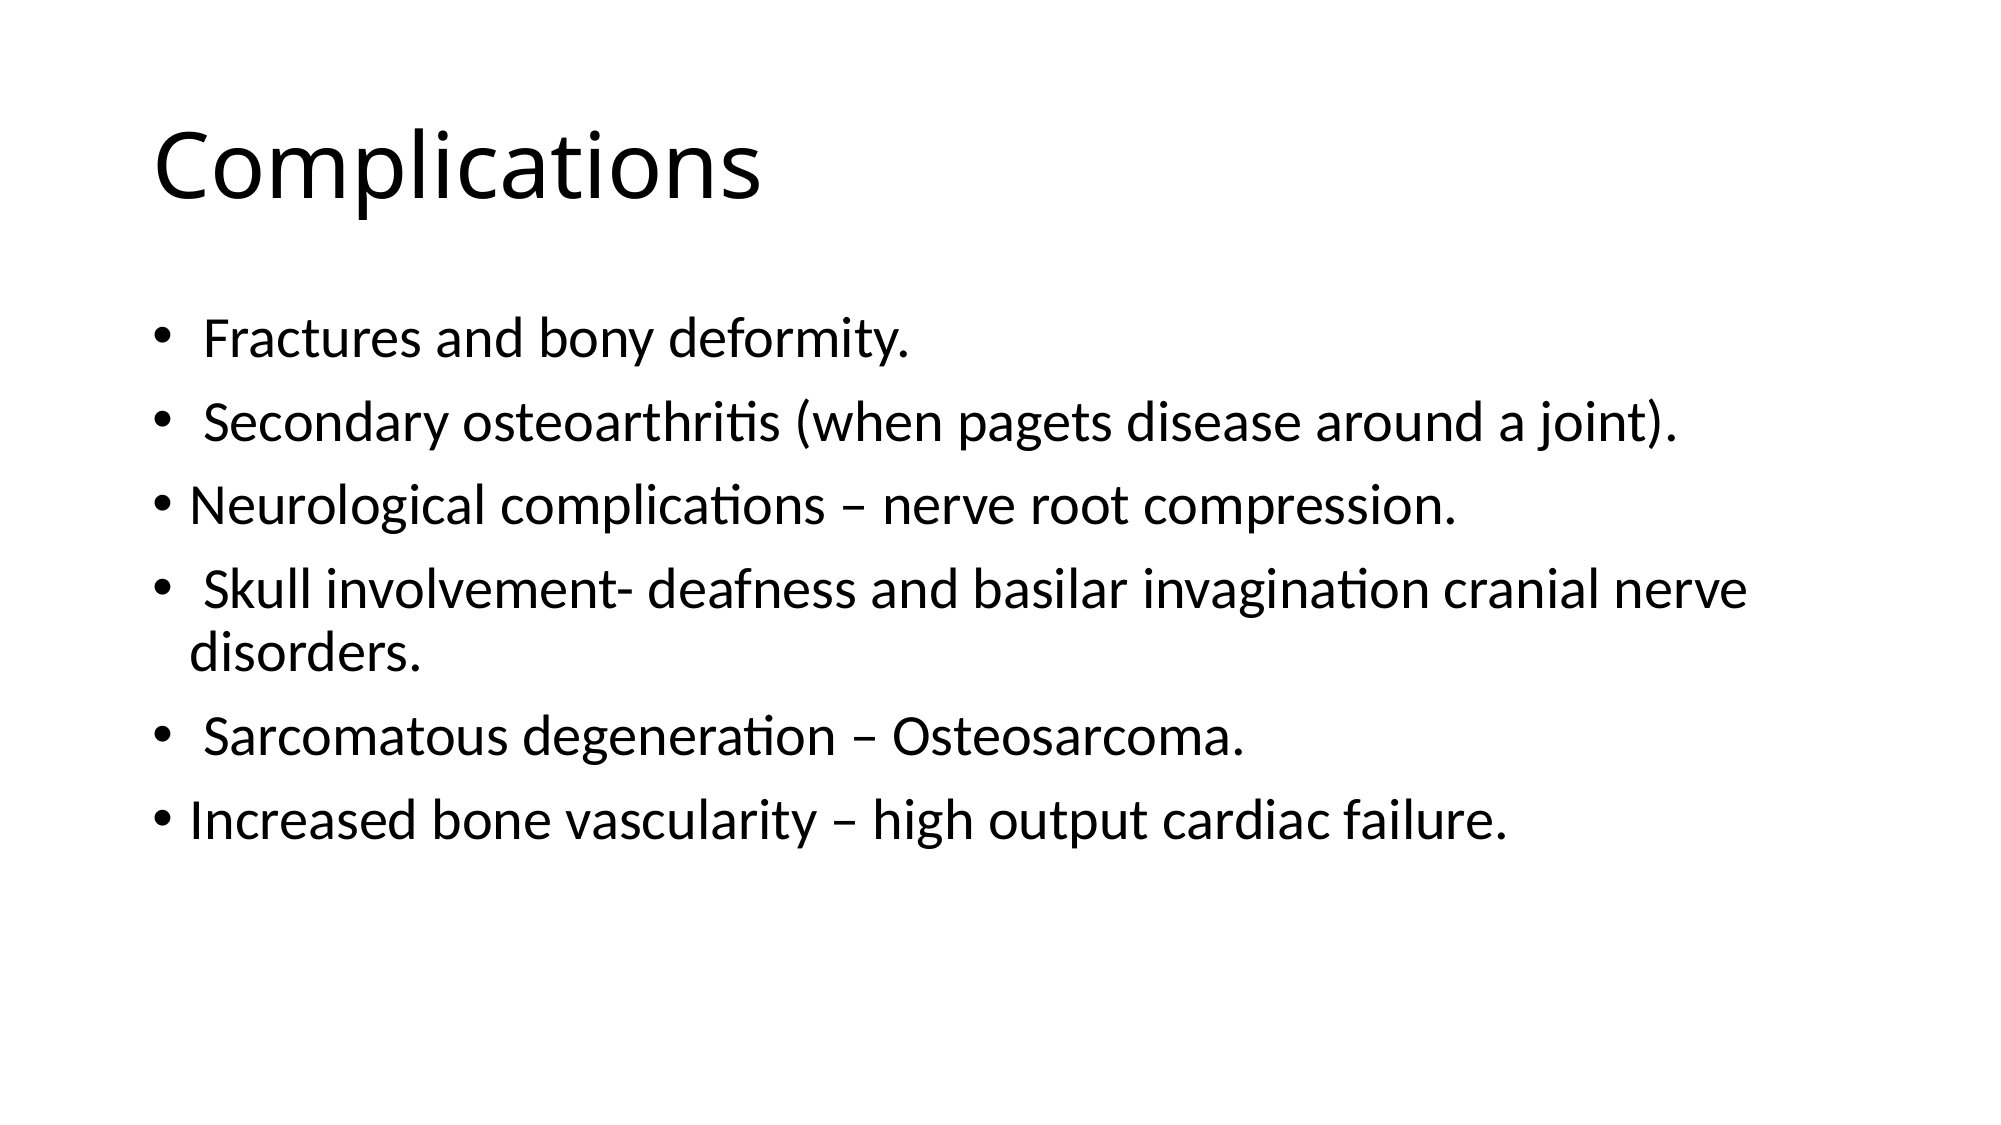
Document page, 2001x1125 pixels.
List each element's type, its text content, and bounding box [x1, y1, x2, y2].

list Fractures and bony deformity. Secondary osteoarthritis (when pagets disease around a joint). Neurological complications – nerve root compression. Skull involvement- deafness and basilar invagination cranial nerve disorders. Sarcomatous degeneration – Osteosarcoma. Increased bone vascularity – high output cardiac failure. [137, 299, 1863, 1014]
title Complications [137, 59, 1863, 278]
